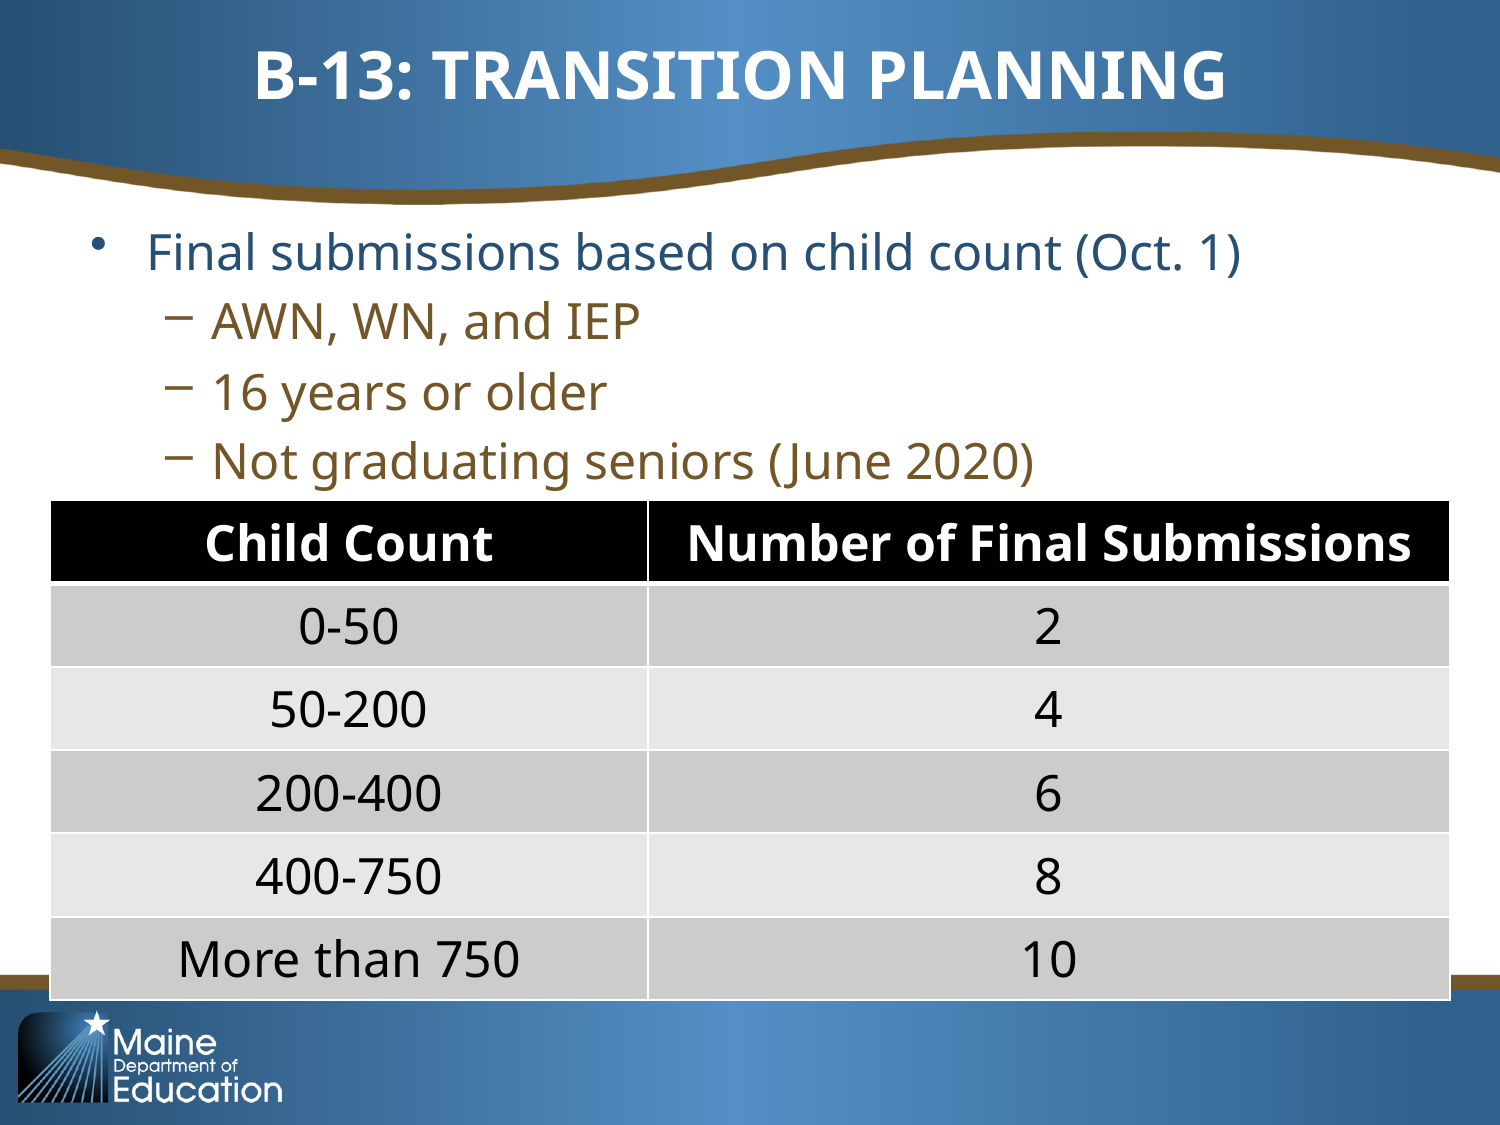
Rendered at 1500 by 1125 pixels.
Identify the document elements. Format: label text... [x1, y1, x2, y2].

table_cell 10 [649, 918, 1449, 999]
table_cell More than 750 [51, 918, 647, 999]
table_header Number of Final Submissions [649, 501, 1449, 581]
table_cell 6 [649, 751, 1449, 832]
title B-13: TRANSITION PLANNING [75, 24, 1425, 121]
list Final submissions based on child count (Oct. 1) AWN, WN, and IEP 16 years or older Not graduating seniors (June 2020) [75, 212, 1425, 499]
table_cell 400-750 [51, 834, 647, 916]
picture [0, 0, 1500, 1125]
table_cell 0-50 [51, 586, 647, 666]
table_cell 4 [649, 668, 1449, 749]
table_header Child Count [51, 501, 647, 581]
table_cell 8 [649, 834, 1449, 916]
table_cell 50-200 [51, 668, 647, 749]
table_cell 200-400 [51, 751, 647, 832]
table_cell 2 [649, 586, 1449, 666]
